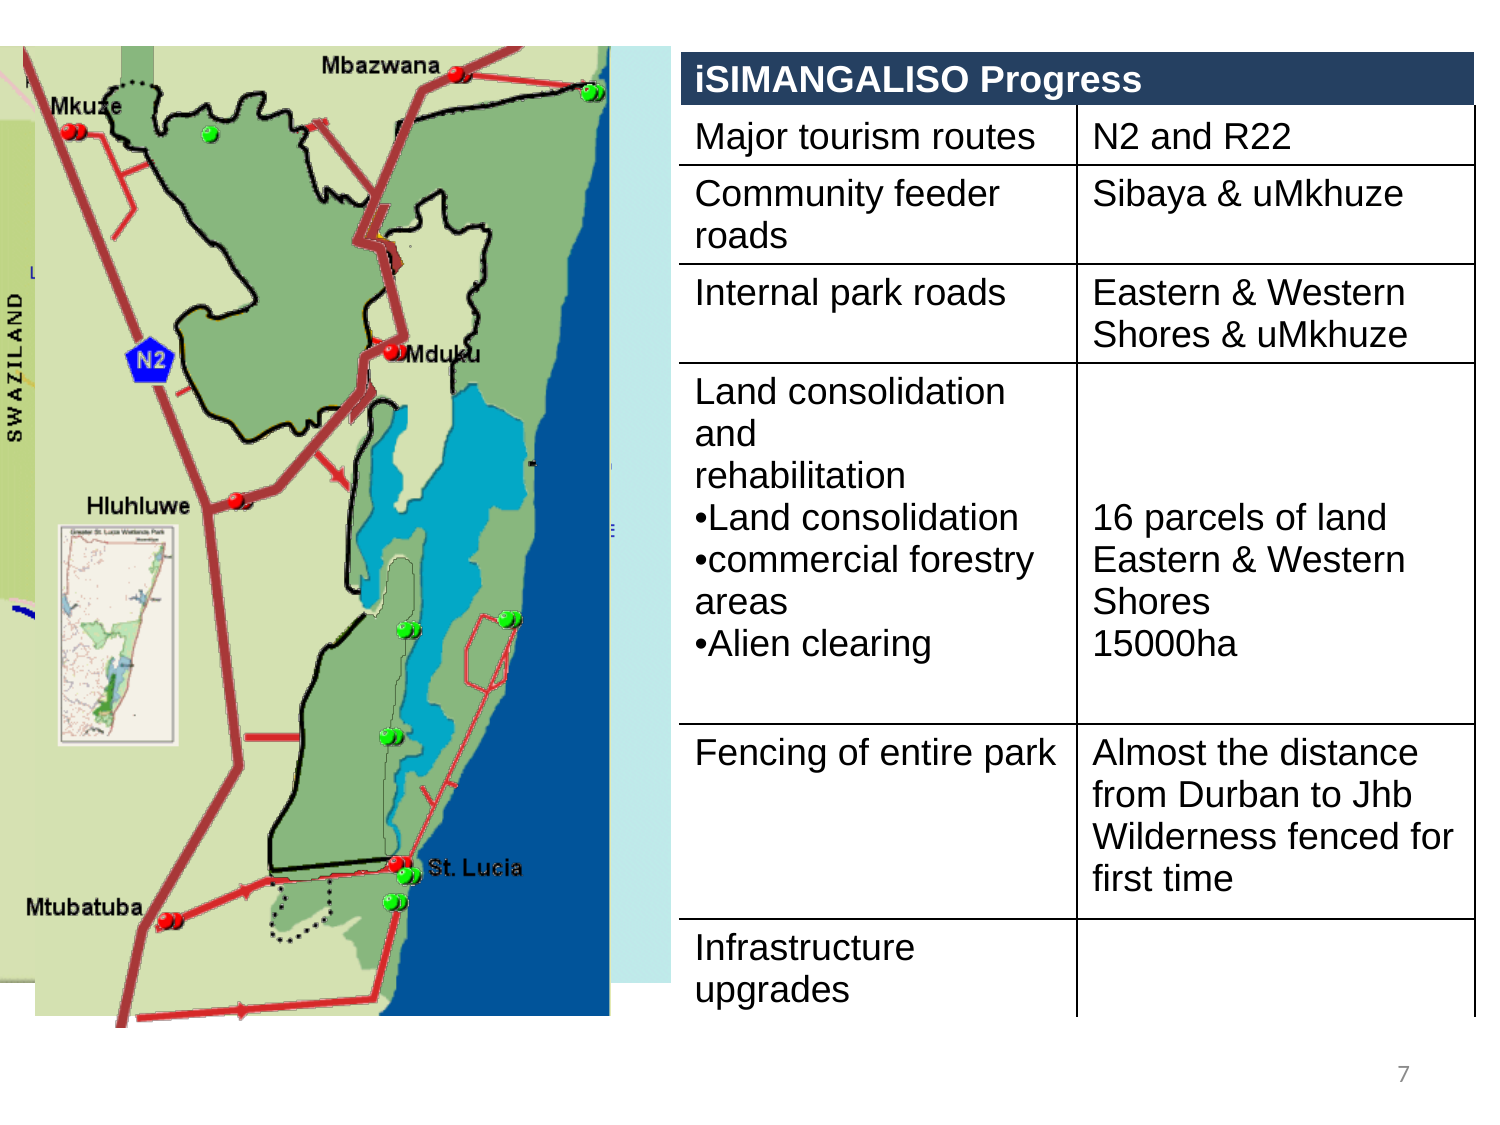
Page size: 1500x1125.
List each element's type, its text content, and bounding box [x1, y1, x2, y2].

table_cell Sibaya & uMkhuze [1078, 166, 1474, 263]
table_cell Fencing of entire park [681, 725, 1076, 918]
table_cell Land consolidation and rehabilitation Land consolidation commercial forestry areas Alien clearing [681, 364, 1076, 723]
table_cell Community feeder roads [681, 166, 1076, 263]
text_box [674, 667, 679, 728]
slide_number 7 [1074, 1042, 1425, 1103]
table_cell Major tourism routes [681, 111, 1076, 164]
table_cell 16 parcels of land Eastern & Western Shores 15000ha [1078, 364, 1474, 723]
table_cell [1078, 920, 1474, 1017]
table_cell Almost the distance from Durban to Jhb Wilderness fenced for first time [1078, 725, 1474, 918]
table_cell Internal park roads [681, 265, 1076, 362]
table_cell Eastern & Western Shores & uMkhuze [1078, 265, 1474, 362]
table_cell N2 and R22 [1078, 111, 1474, 164]
table_cell Infrastructure upgrades [681, 920, 1076, 1017]
table_header iSIMANGALISO Progress [681, 52, 1474, 105]
picture [0, 46, 671, 1028]
